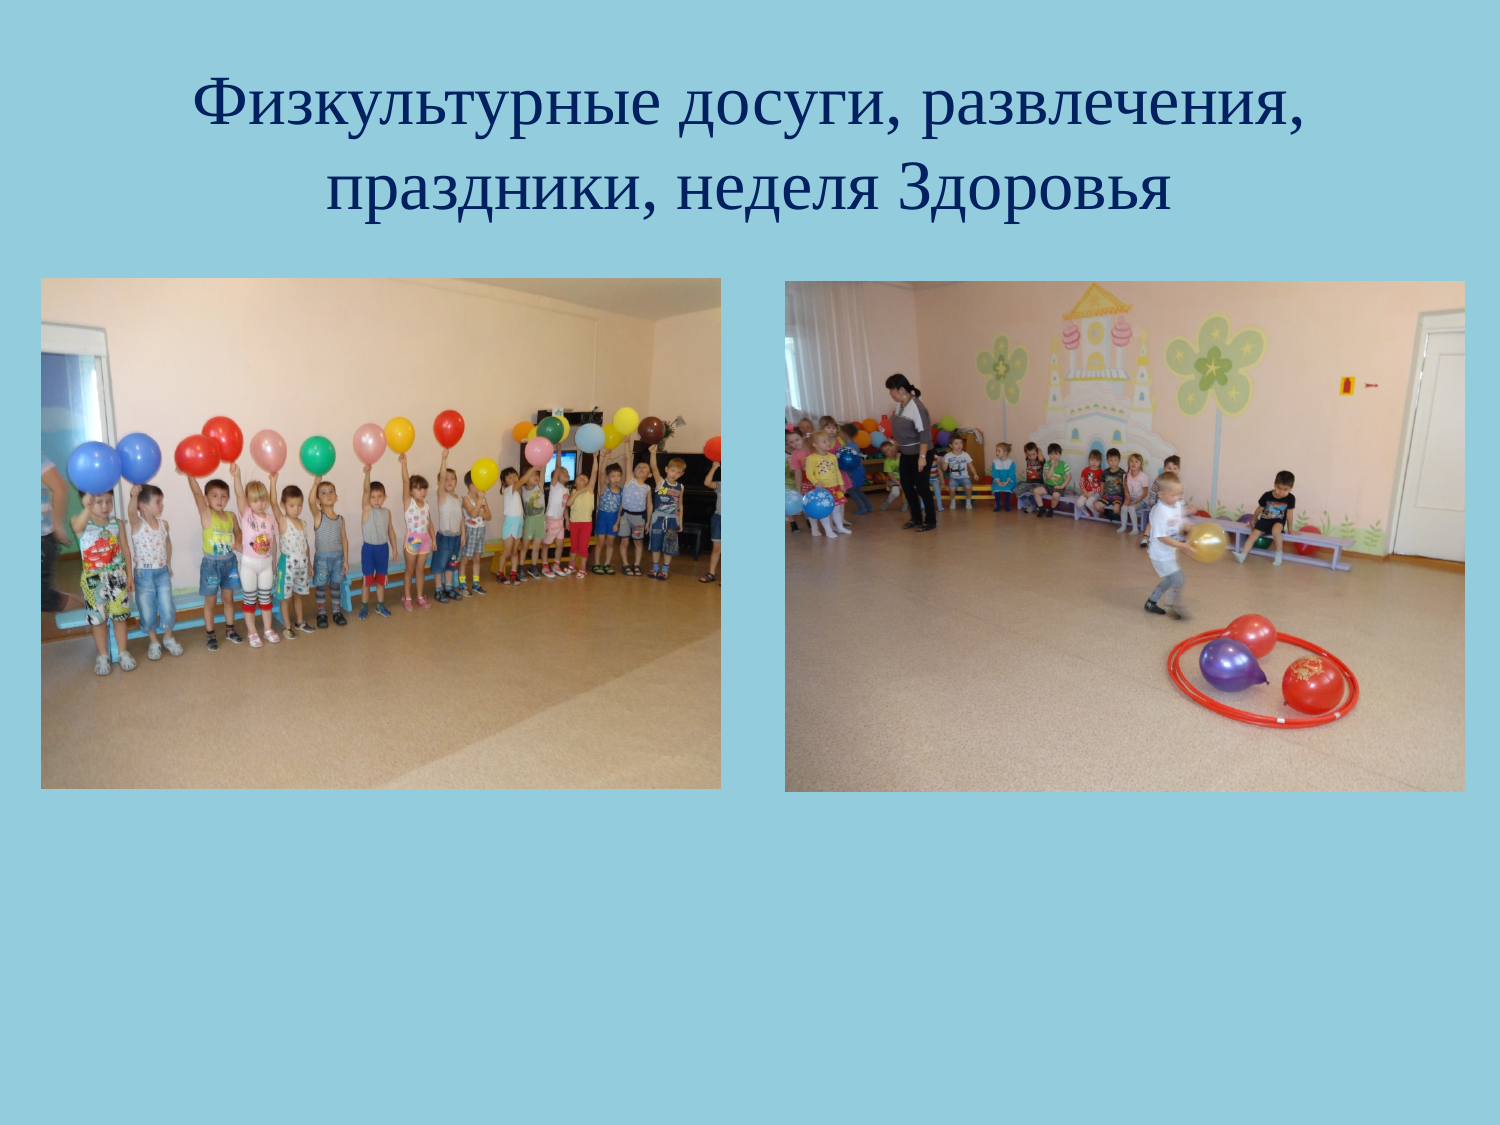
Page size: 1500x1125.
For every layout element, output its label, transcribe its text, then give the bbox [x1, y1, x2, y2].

picture [785, 281, 1465, 792]
title Физкультурные досуги, развлечения, праздники, неделя Здоровья [75, 45, 1425, 233]
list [40, 278, 721, 789]
